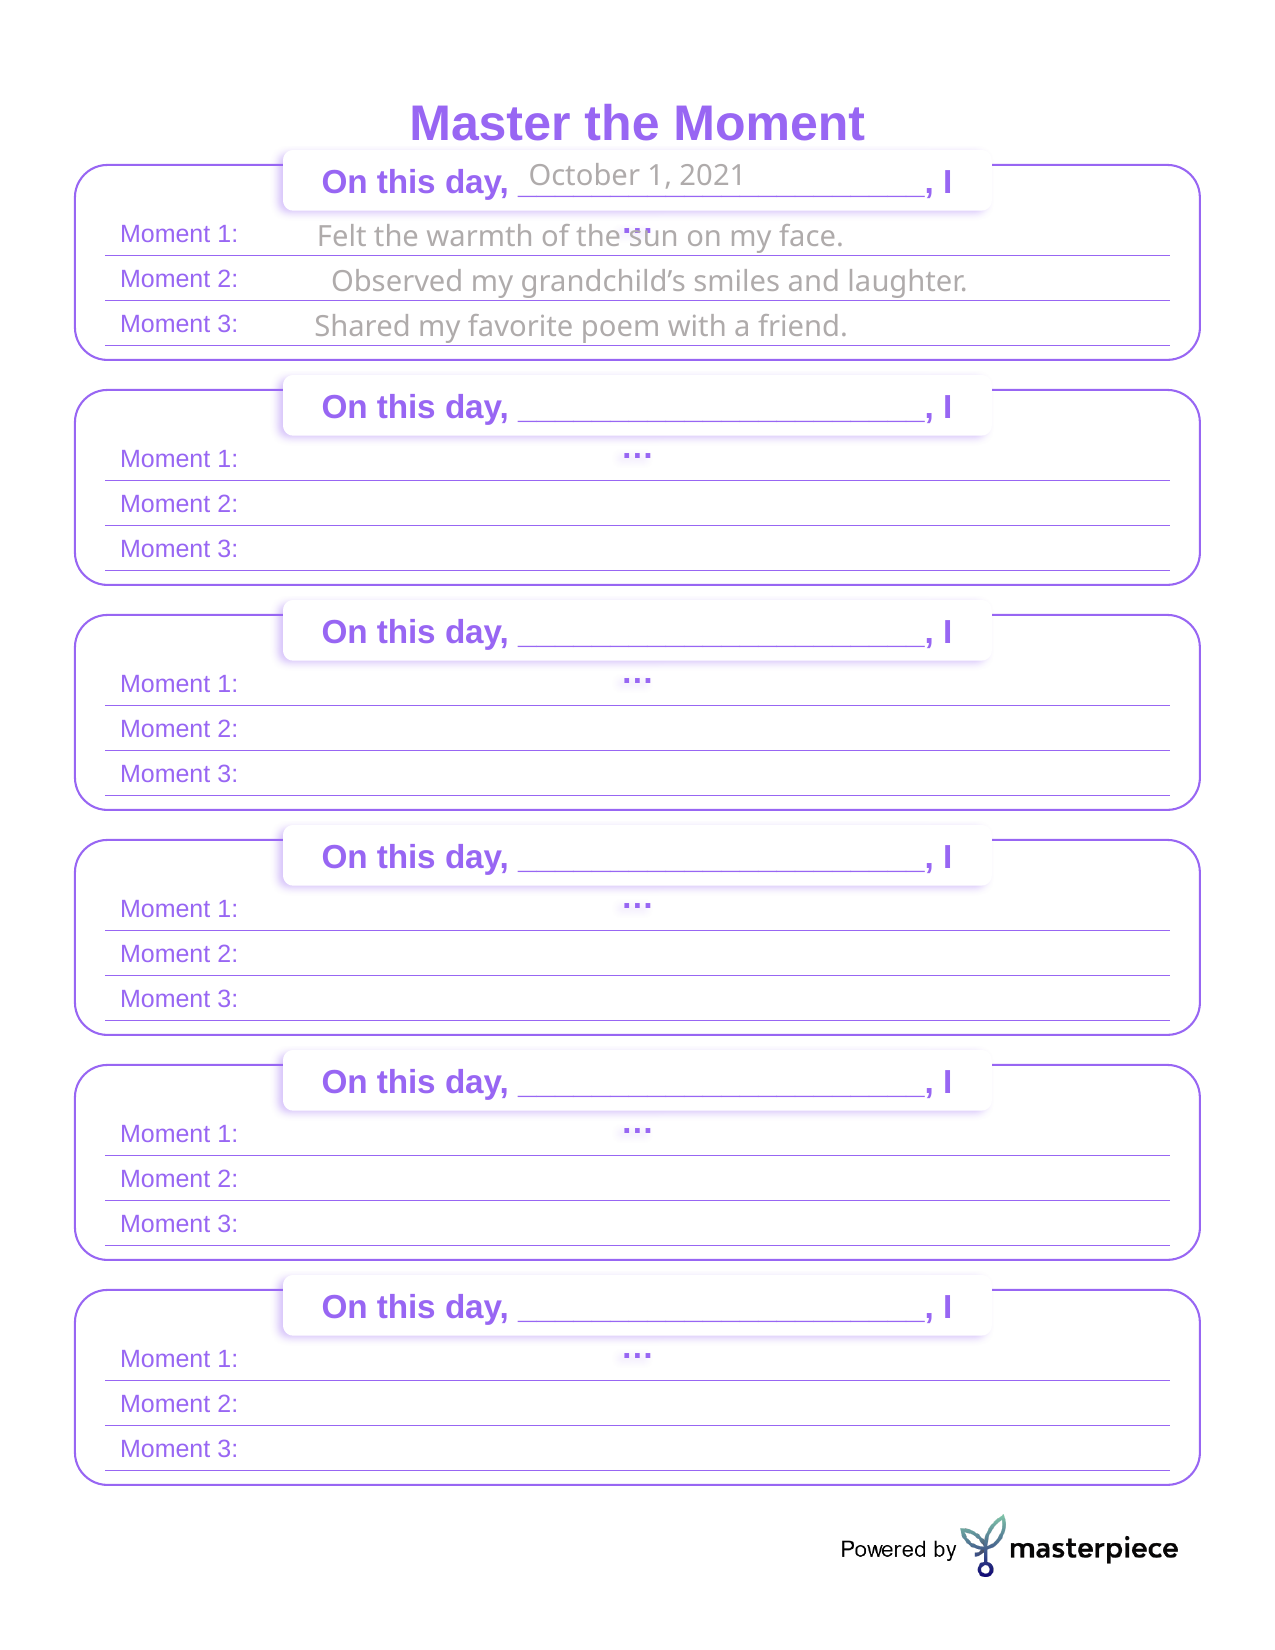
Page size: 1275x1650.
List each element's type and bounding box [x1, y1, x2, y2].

picture [840, 1514, 1180, 1577]
